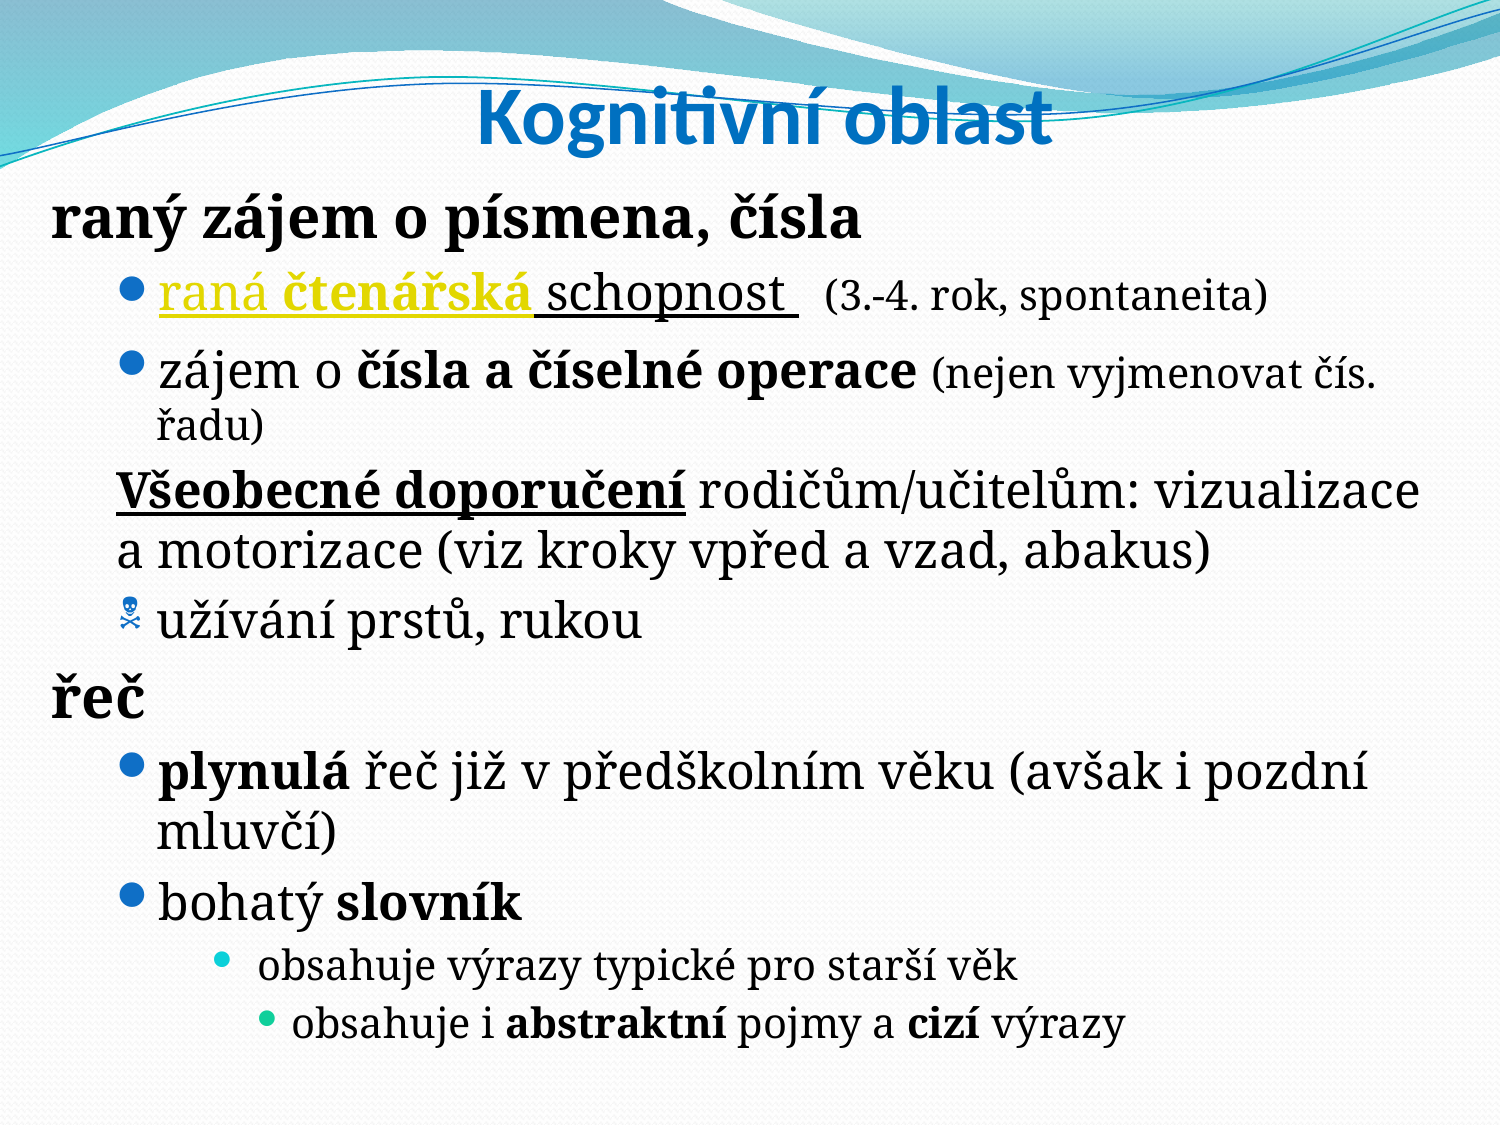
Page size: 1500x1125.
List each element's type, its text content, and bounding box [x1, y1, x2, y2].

list raný zájem o písmena, čísla raná čtenářská schopnost (3.-4. rok, spontaneita) zájem o čísla a číselné operace (nejen vyjmenovat čís. řadu) Všeobecné doporučení rodičům/učitelům: vizualizace a motorizace (viz kroky vpřed a vzad, abakus) užívání prstů, rukou řeč plynulá řeč již v předškolním věku (avšak i pozdní mluvčí) bohatý slovník obsahuje výrazy typické pro starší věk obsahuje i abstraktní pojmy a cizí výrazy [36, 172, 1464, 1111]
title Kognitivní oblast [76, 14, 1456, 162]
